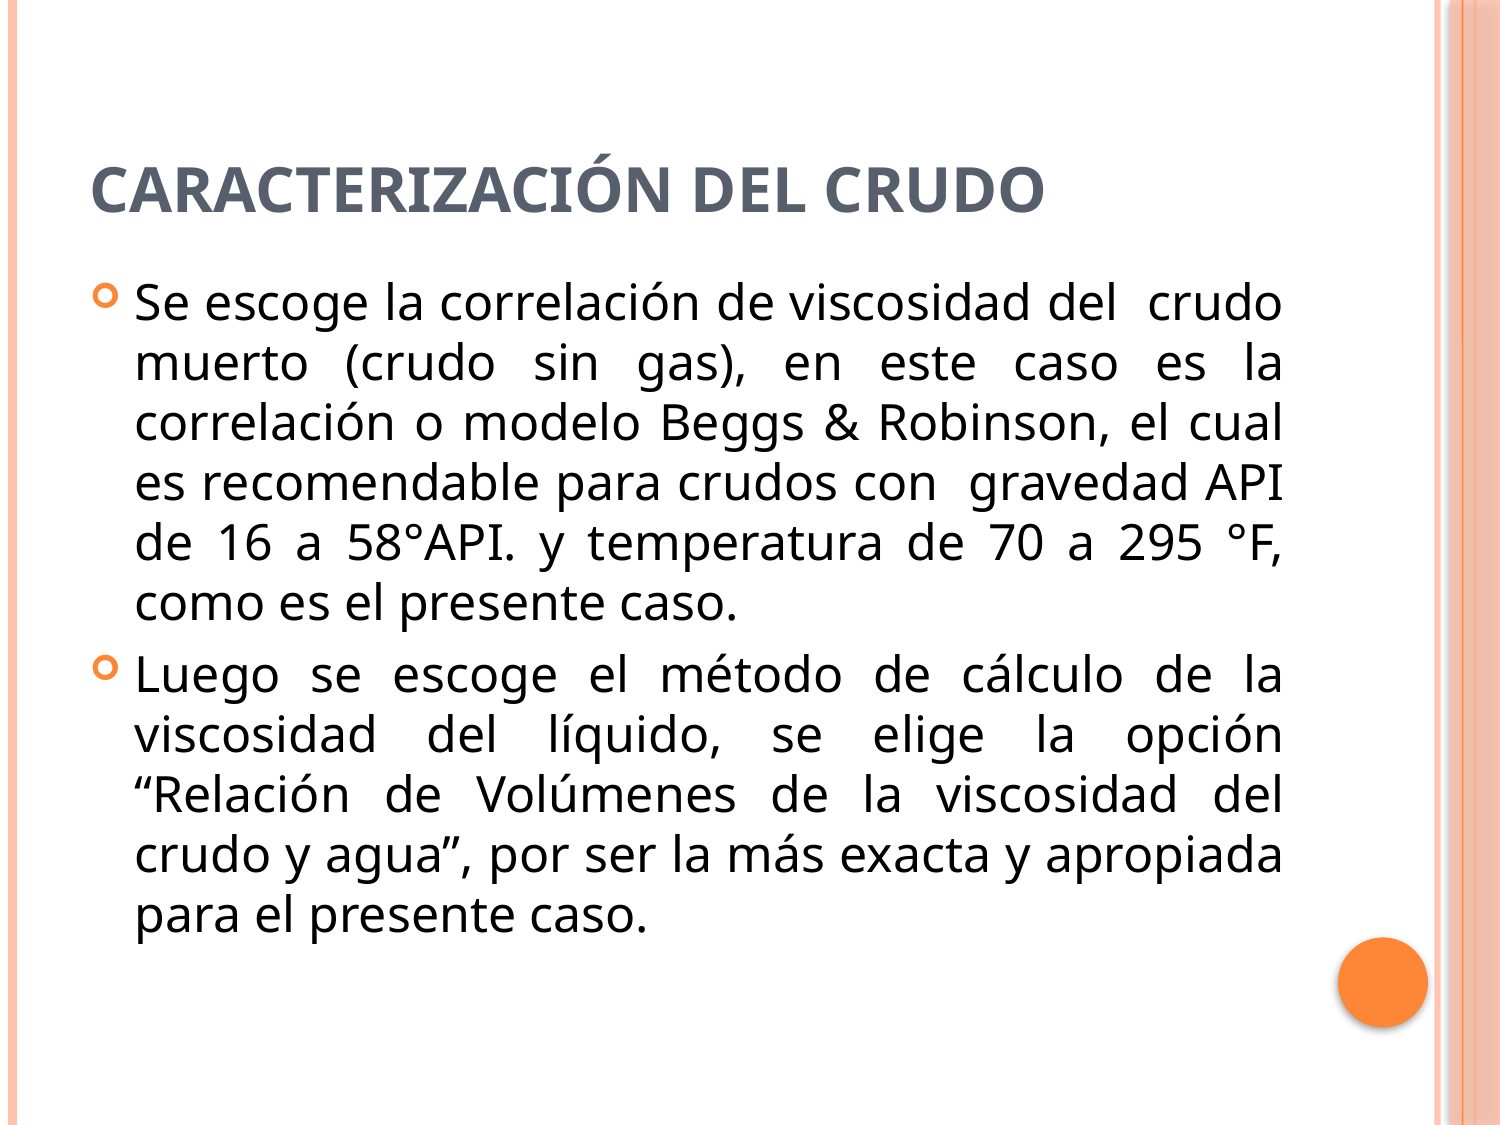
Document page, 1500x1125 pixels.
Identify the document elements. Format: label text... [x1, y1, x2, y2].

list Se escoge la correlación de viscosidad del crudo muerto (crudo sin gas), en este caso es la correlación o modelo Beggs & Robinson, el cual es recomendable para crudos con gravedad API de 16 a 58°API. y temperatura de 70 a 295 °F, como es el presente caso. Luego se escoge el método de cálculo de la viscosidad del líquido, se elige la opción “Relación de Volúmenes de la viscosidad del crudo y agua”, por ser la más exacta y apropiada para el presente caso. [75, 262, 1300, 1062]
title Caracterización del Crudo [75, 45, 1300, 233]
